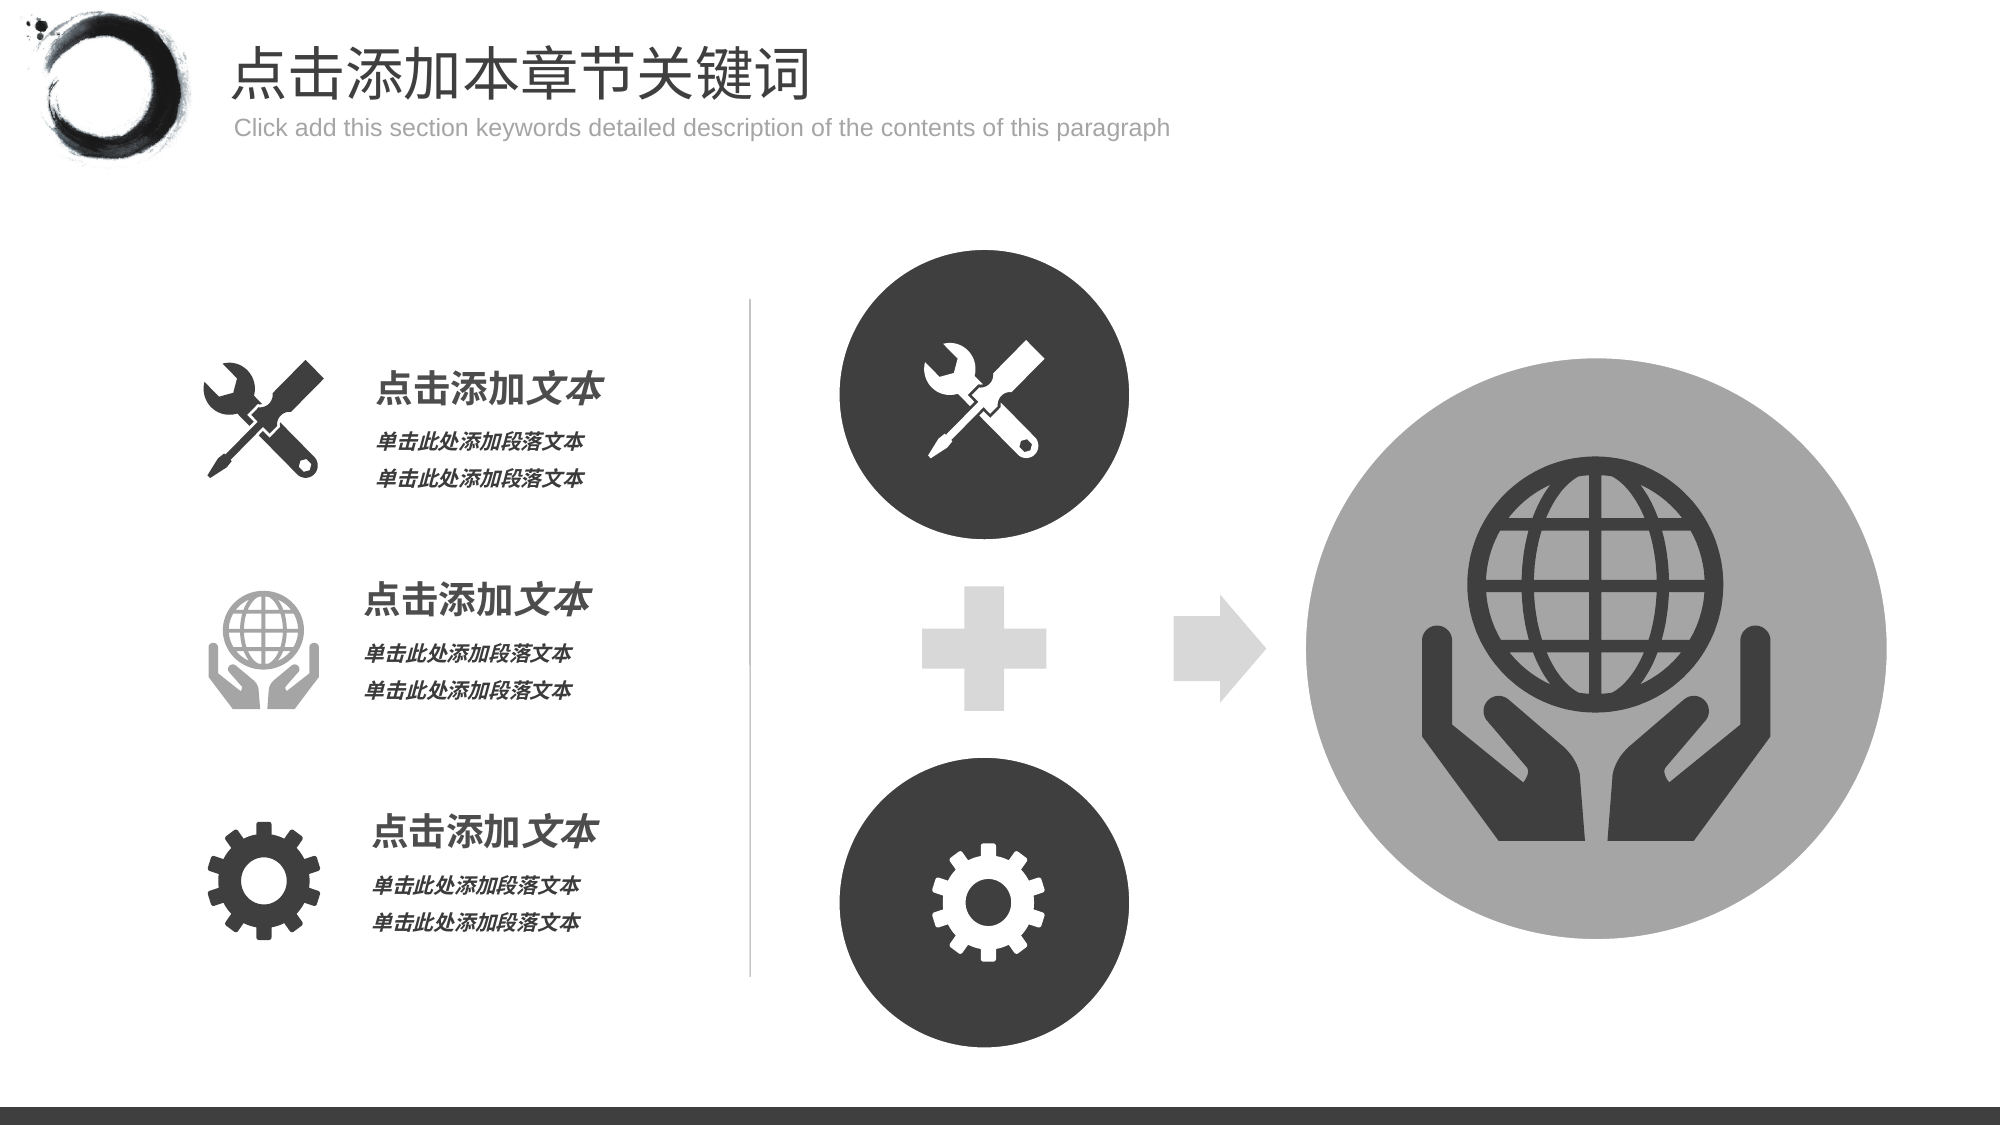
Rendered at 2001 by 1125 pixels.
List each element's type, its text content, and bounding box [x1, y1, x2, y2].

text_box [924, 342, 983, 407]
text_box [1173, 594, 1267, 703]
text_box [267, 642, 319, 710]
text_box Click add this section keywords detailed description of the contents of this paragraph [219, 103, 1188, 149]
text_box [207, 821, 321, 941]
text_box 点击添加文本 [360, 357, 686, 408]
text_box 点击添加文本 [356, 800, 682, 852]
text_box [1607, 625, 1771, 841]
text_box [1422, 625, 1585, 841]
picture [0, 0, 202, 185]
text_box [932, 843, 1045, 962]
text_box [1467, 456, 1724, 713]
text_box [1304, 357, 1888, 941]
text_box 点击添加文本 [348, 568, 674, 620]
text_box [0, 1107, 2000, 1125]
text_box [838, 248, 1131, 541]
text_box [838, 756, 1131, 1049]
text_box 单击此处添加段落文本 单击此处添加段落文本 [360, 408, 716, 499]
text_box [207, 359, 324, 479]
text_box [922, 586, 1047, 711]
text_box [222, 590, 304, 670]
text_box [203, 362, 263, 426]
text_box 点击添加本章节关键词 [214, 29, 827, 115]
text_box [208, 642, 261, 710]
text_box 单击此处添加段落文本 单击此处添加段落文本 [348, 620, 704, 711]
text_box [928, 340, 1045, 459]
text_box 单击此处添加段落文本 单击此处添加段落文本 [356, 852, 712, 943]
